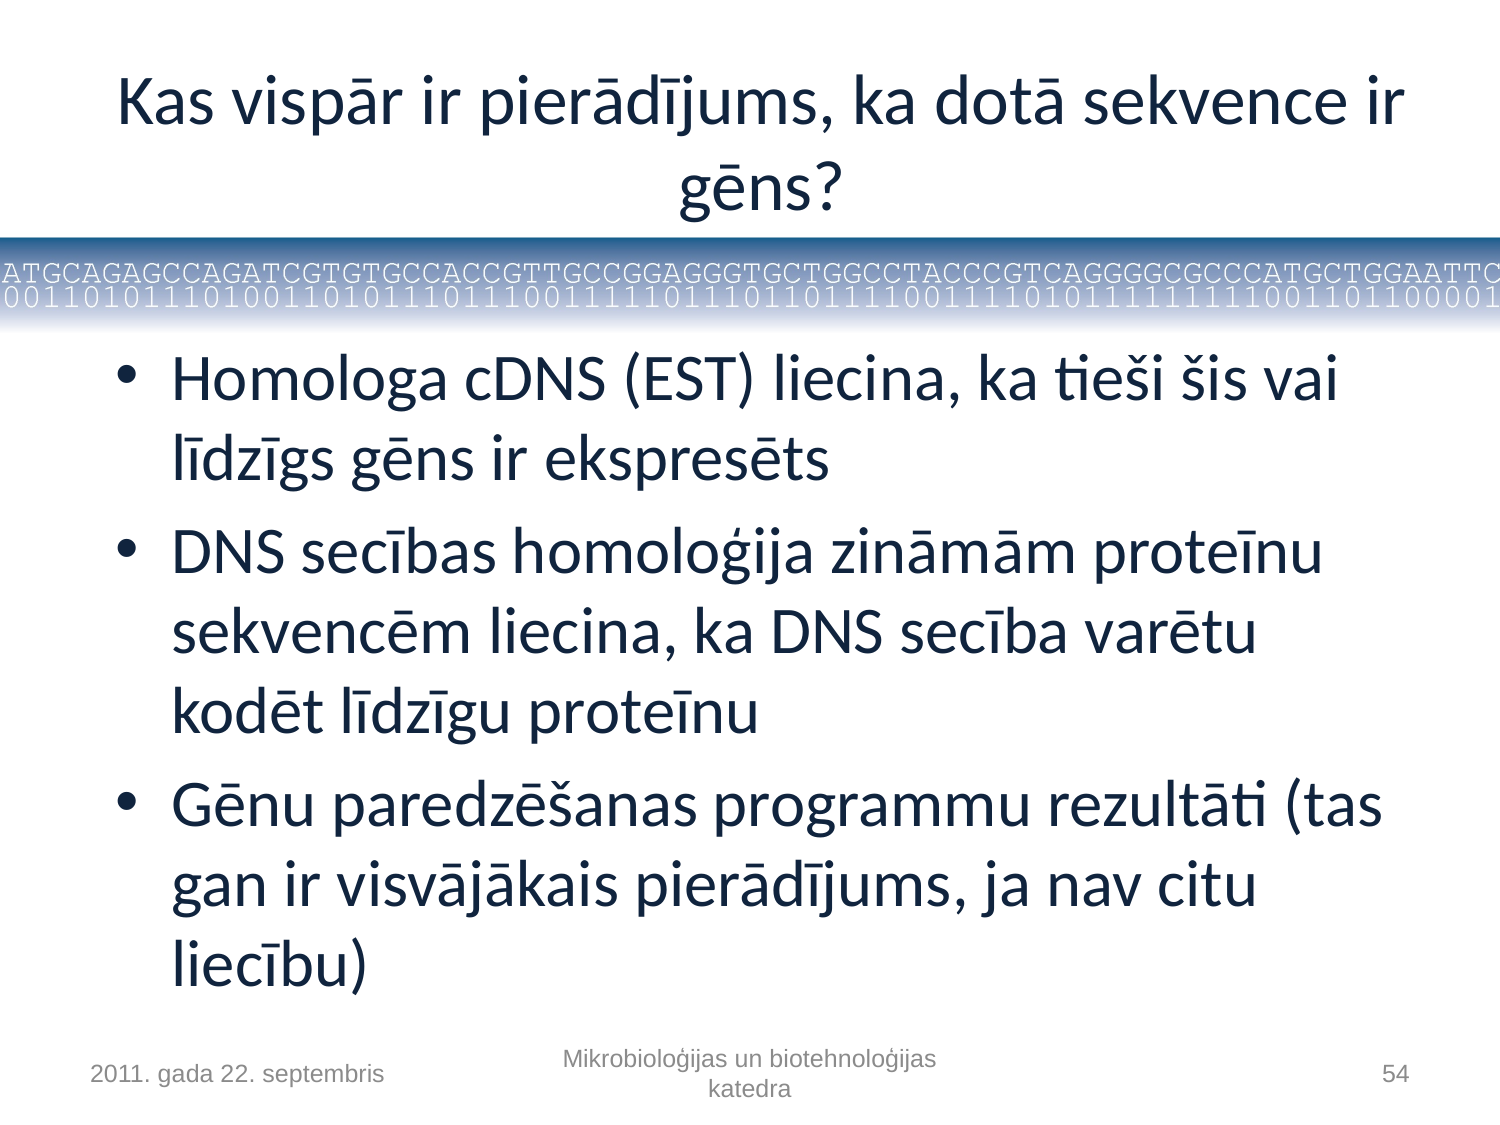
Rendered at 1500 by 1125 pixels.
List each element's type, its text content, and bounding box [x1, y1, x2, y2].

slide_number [75, 1042, 425, 1103]
picture [0, 0, 1500, 1125]
title Kas vispār ir pierādījums, ka dotā sekvence ir gēns? [100, 45, 1425, 233]
footer Mikrobioloģijas un biotehnoloģijas katedra [512, 1042, 988, 1103]
list Homologa cDNS (EST) liecina, ka tieši šis vai līdzīgs gēns ir ekspresēts DNS secības homoloģija zināmām proteīnu sekvencēm liecina, ka DNS secība varētu kodēt līdzīgu proteīnu Gēnu paredzēšanas programmu rezultāti (tas gan ir visvājākais pierādījums, ja nav citu liecību) [100, 326, 1425, 1035]
slide_number 54 [1074, 1042, 1425, 1103]
